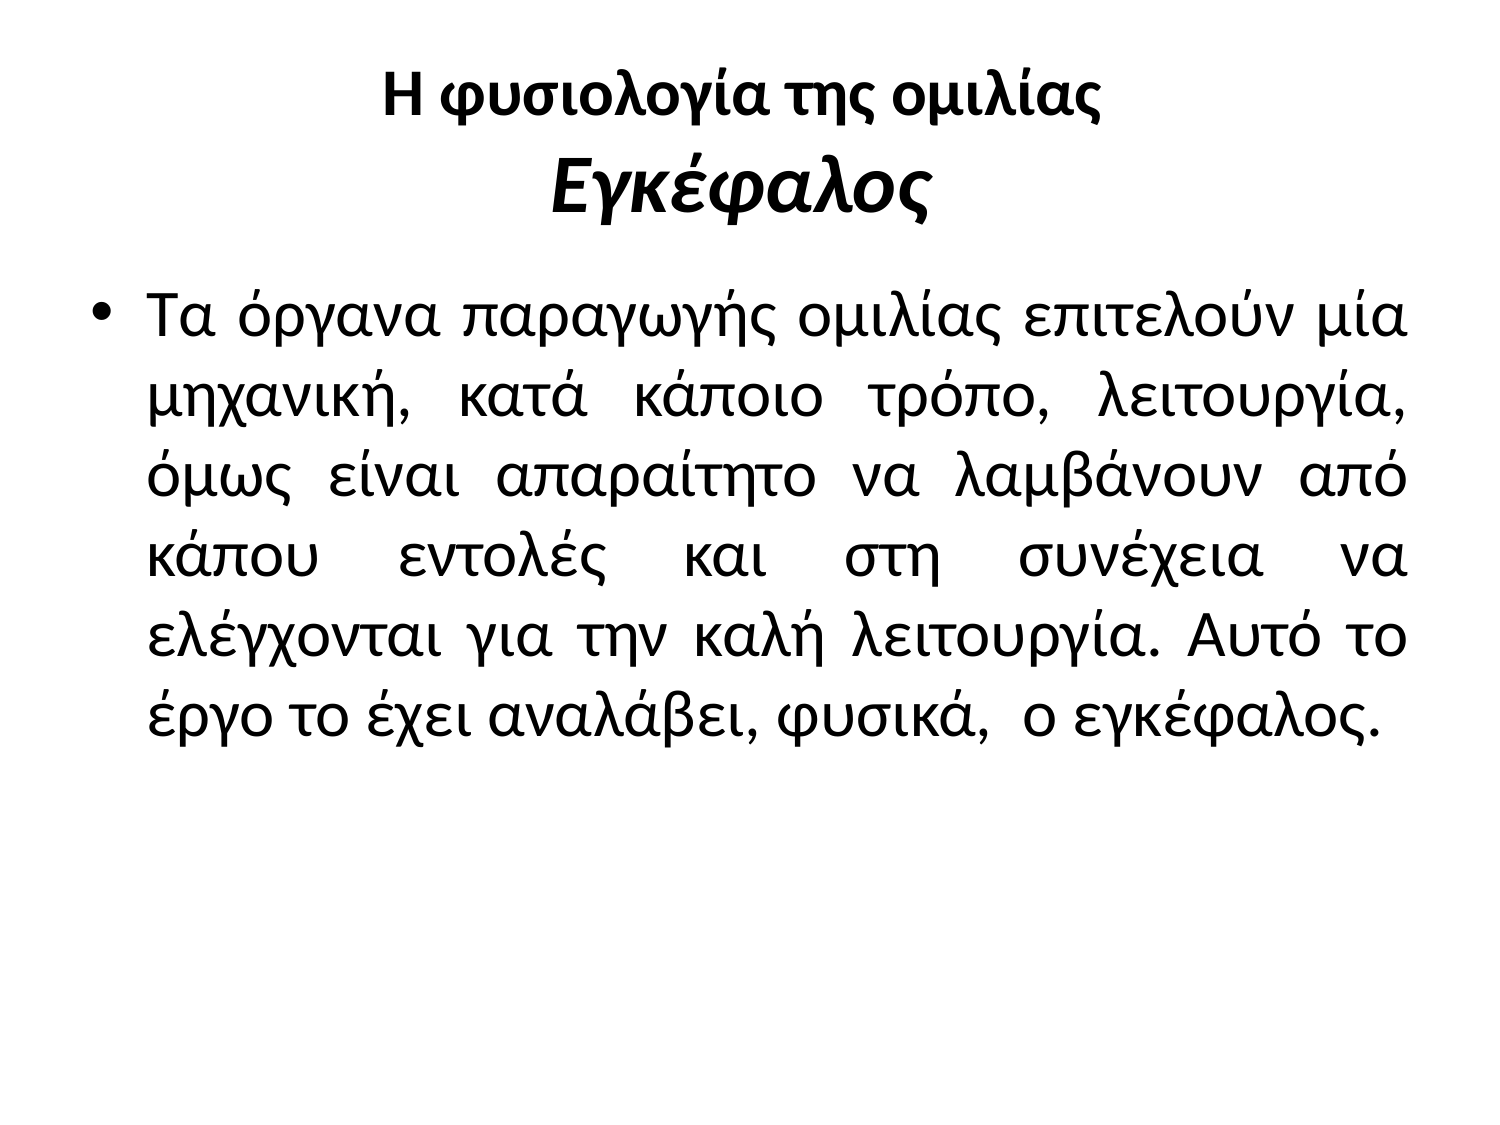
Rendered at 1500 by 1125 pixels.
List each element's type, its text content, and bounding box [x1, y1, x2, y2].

title Η φυσιολογία της ομιλίας Εγκέφαλος [75, 45, 1425, 233]
list Τα όργανα παραγωγής ομιλίας επιτελούν μία μηχανική, κατά κάποιο τρόπο, λειτουργία, όμως είναι απαραίτητο να λαμβάνουν από κάπου εντολές και στη συνέχεια να ελέγχονται για την καλή λειτουργία. Αυτό το έργο το έχει αναλάβει, φυσικά, ο εγκέφαλος. [75, 262, 1425, 1005]
